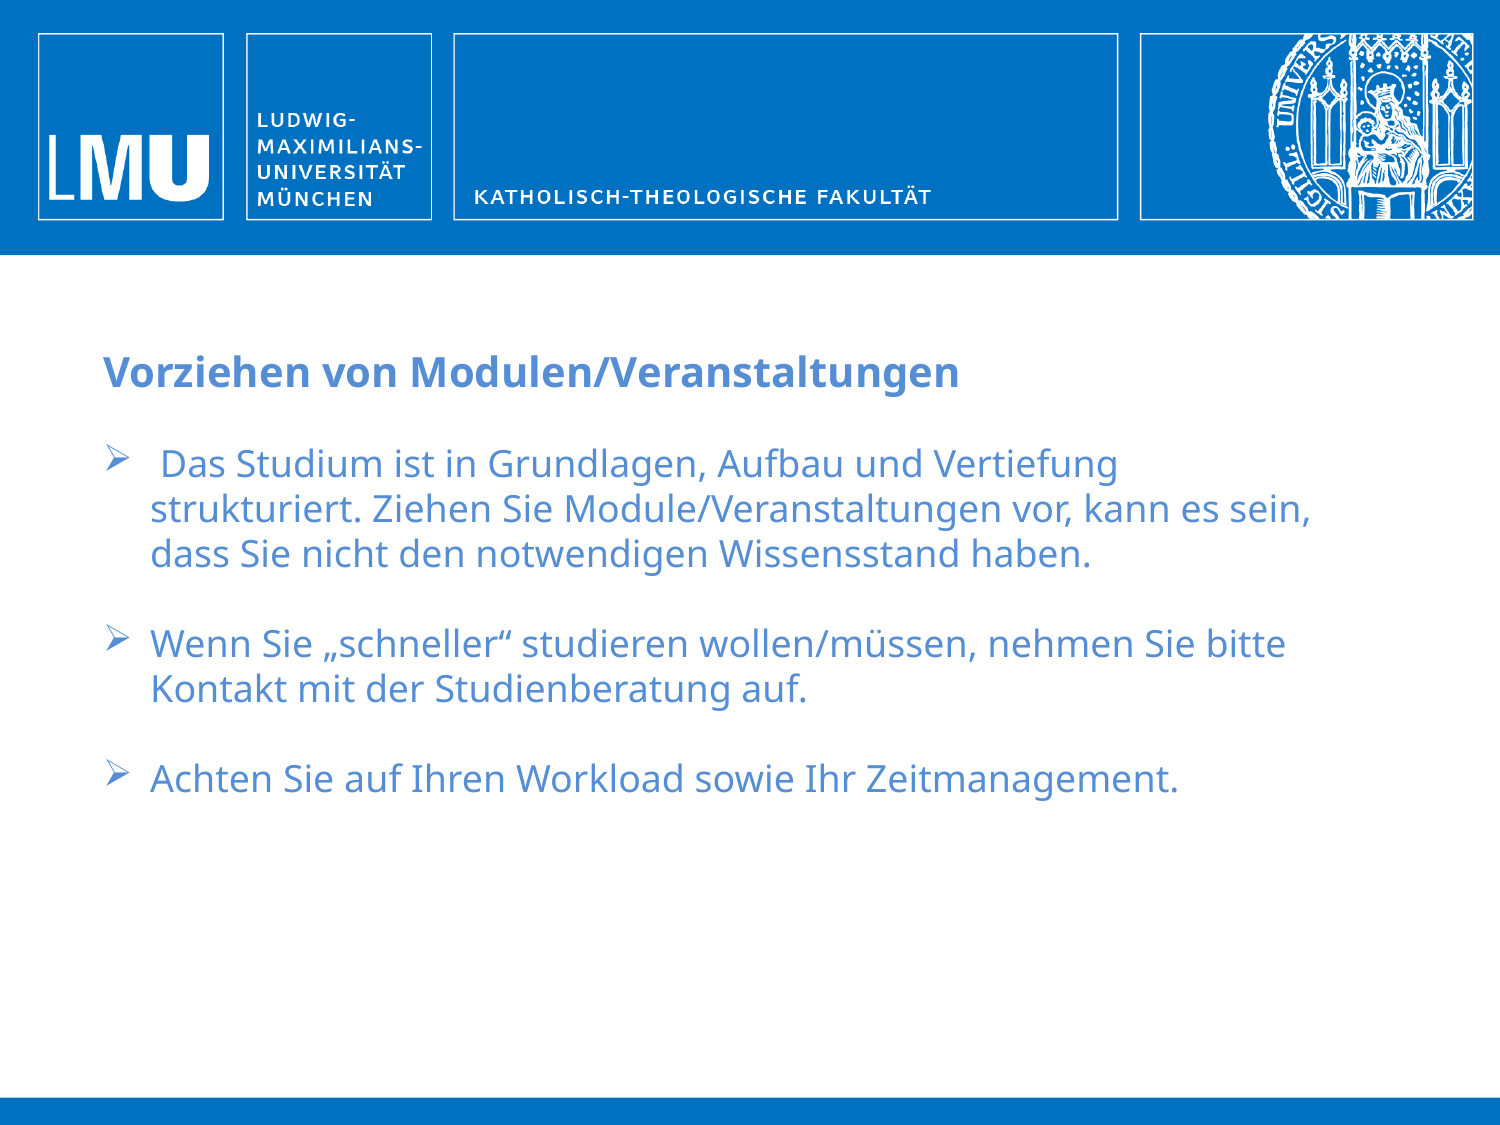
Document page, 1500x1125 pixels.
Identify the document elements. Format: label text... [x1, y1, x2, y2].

picture [29, 28, 1483, 225]
text_box Vorziehen von Modulen/Veranstaltungen Das Studium ist in Grundlagen, Aufbau und Vertiefung strukturiert. Ziehen Sie Module/Veranstaltungen vor, kann es sein, dass Sie nicht den notwendigen Wissensstand haben. Wenn Sie „schneller“ studieren wollen/müssen, nehmen Sie bitte Kontakt mit der Studienberatung auf. Achten Sie auf Ihren Workload sowie Ihr Zeitmanagement. [88, 338, 1365, 808]
